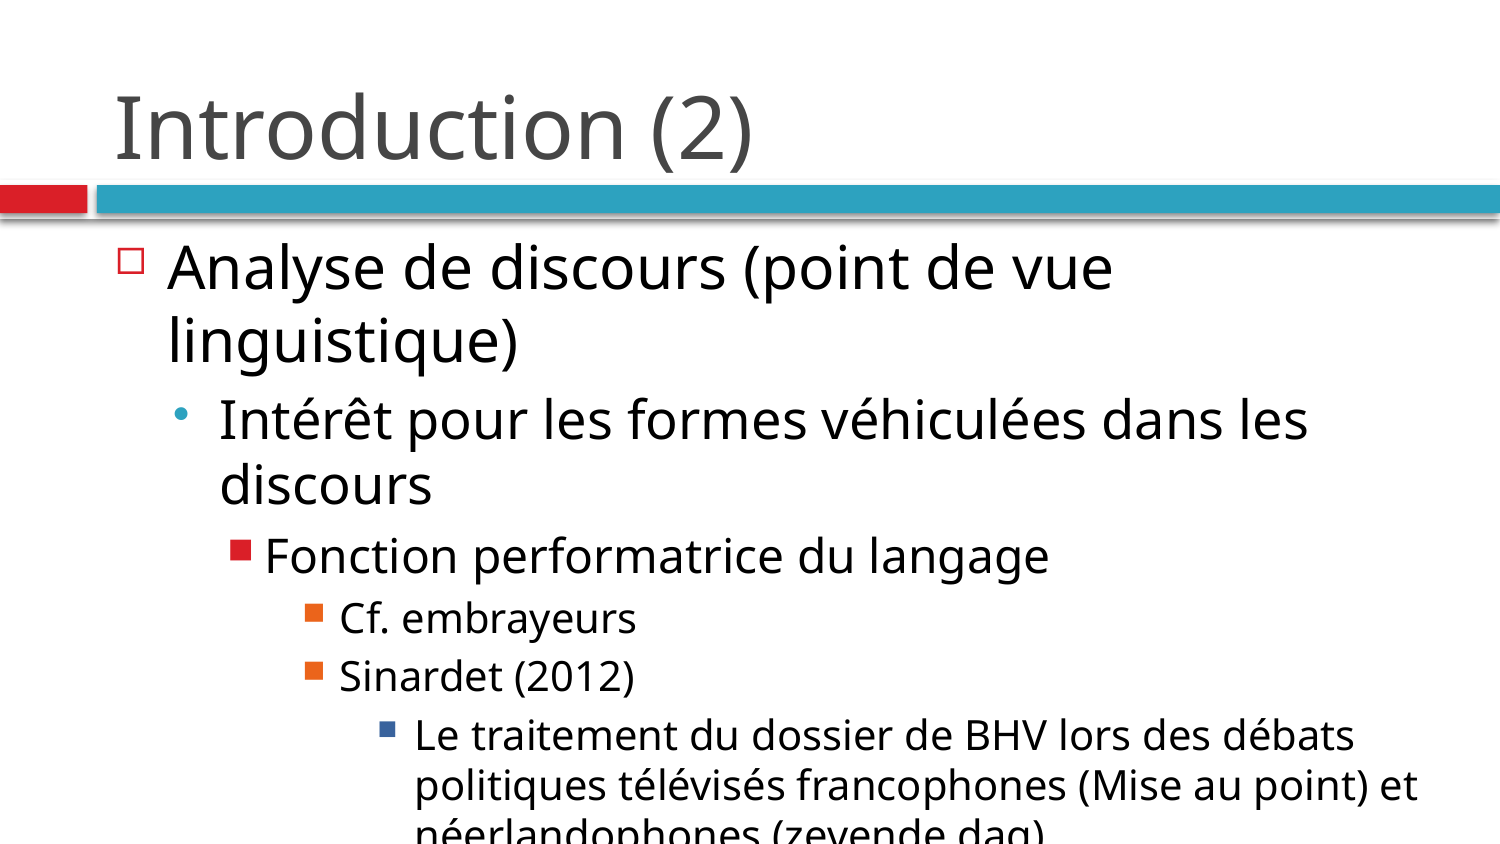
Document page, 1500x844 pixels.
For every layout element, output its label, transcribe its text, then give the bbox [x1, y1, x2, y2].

title Introduction (2) [99, 19, 1438, 185]
list Analyse de discours (point de vue linguistique) Intérêt pour les formes véhiculées dans les discours Fonction performatrice du langage Cf. embrayeurs Sinardet (2012) Le traitement du dossier de BHV lors des débats politiques télévisés francophones (Mise au point) et néerlandophones (zevende dag) [99, 221, 1438, 753]
